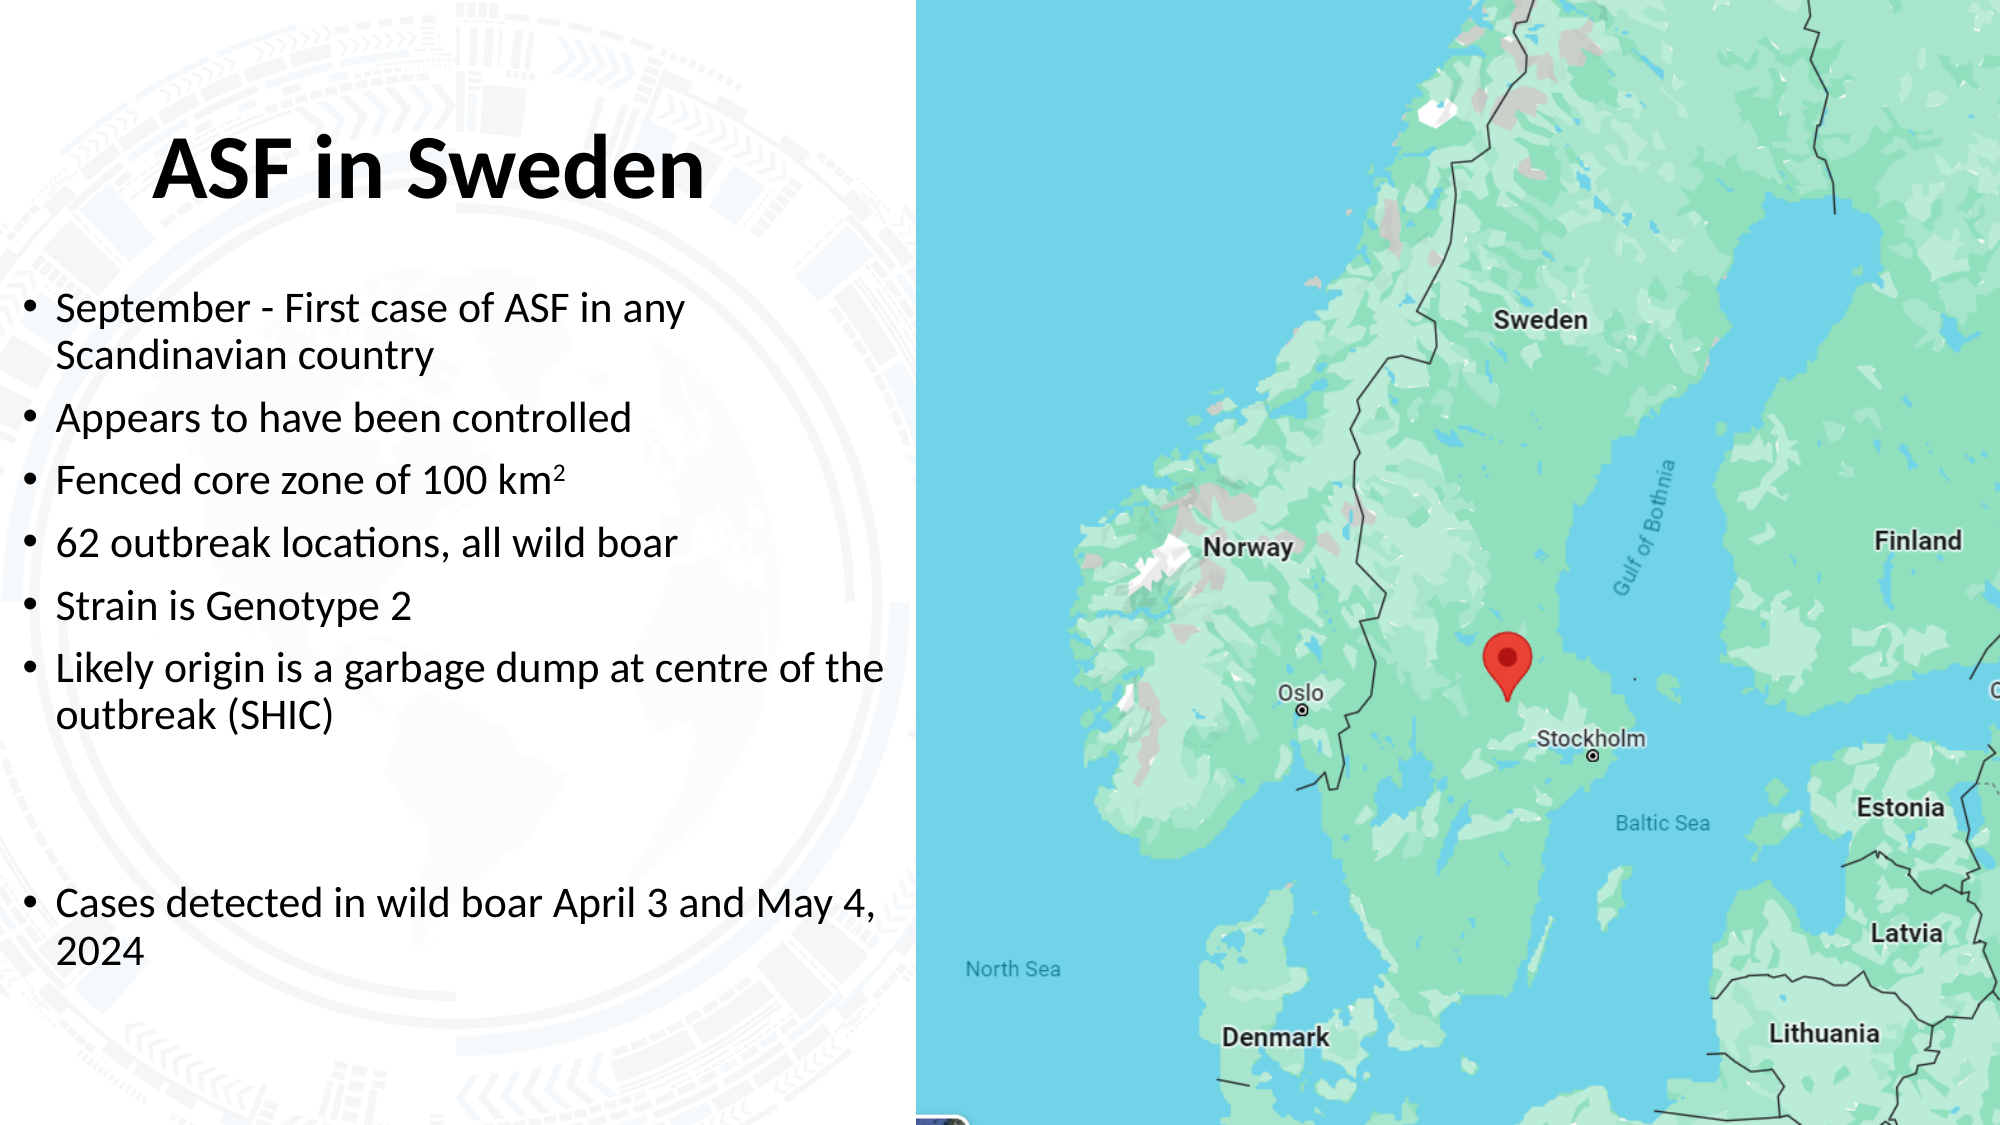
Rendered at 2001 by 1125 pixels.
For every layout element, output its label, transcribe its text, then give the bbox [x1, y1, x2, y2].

list September - First case of ASF in any Scandinavian country Appears to have been controlled Fenced core zone of 100 km2 62 outbreak locations, all wild boar Strain is Genotype 2 Likely origin is a garbage dump at centre of the outbreak (SHIC) Cases detected in wild boar April 3 and May 4, 2024 [7, 277, 916, 992]
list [916, 0, 2000, 1125]
picture [0, 0, 916, 1125]
title ASF in Sweden [137, 59, 916, 277]
